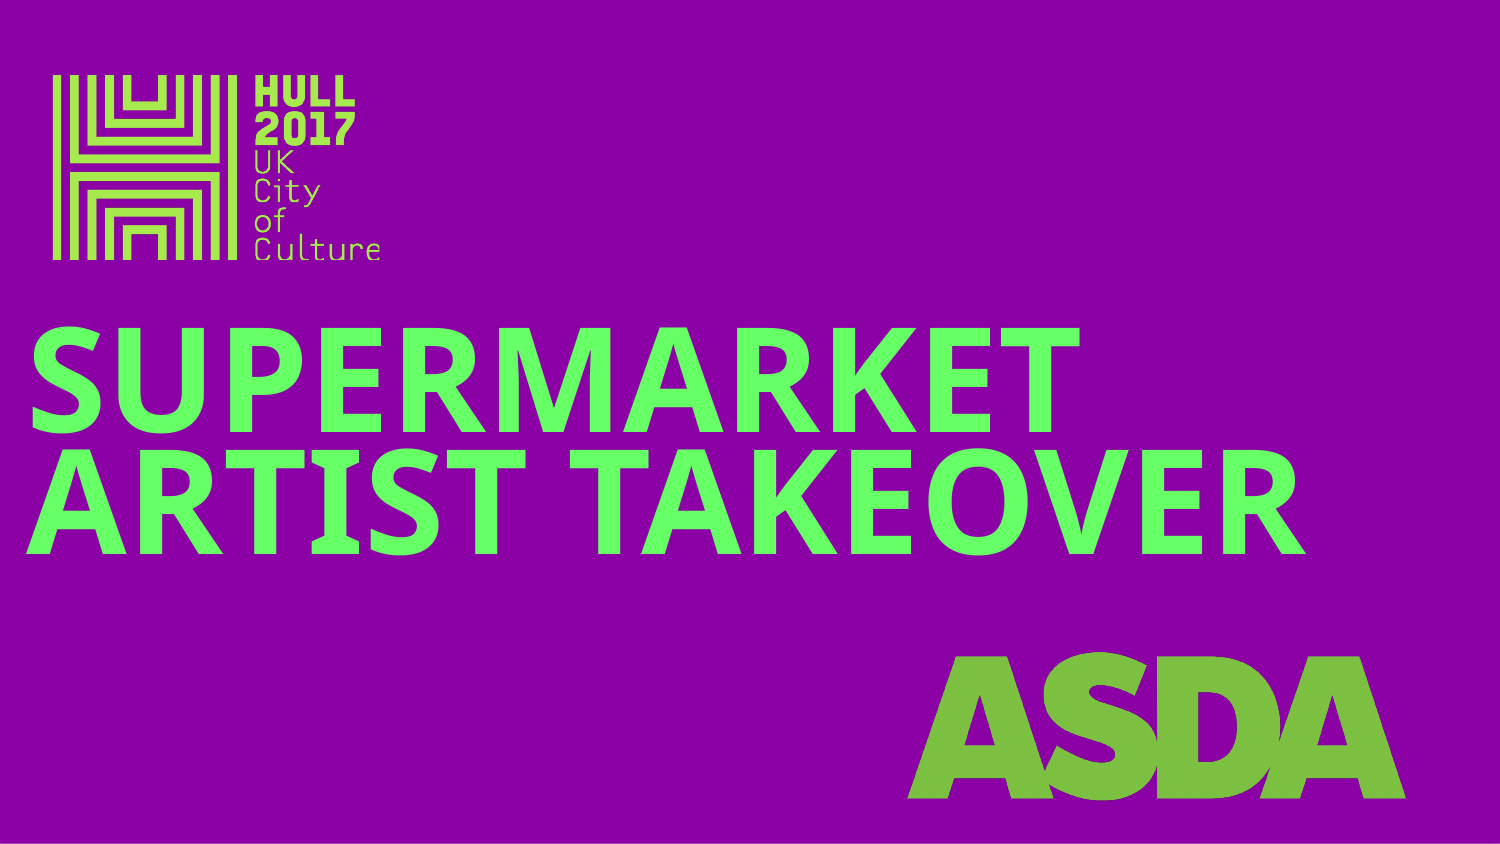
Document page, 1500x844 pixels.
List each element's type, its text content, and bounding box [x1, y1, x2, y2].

picture [906, 652, 1406, 801]
text_box SUPERMARKET ARTIST TAKEOVER [11, 326, 1434, 587]
picture [52, 75, 380, 260]
